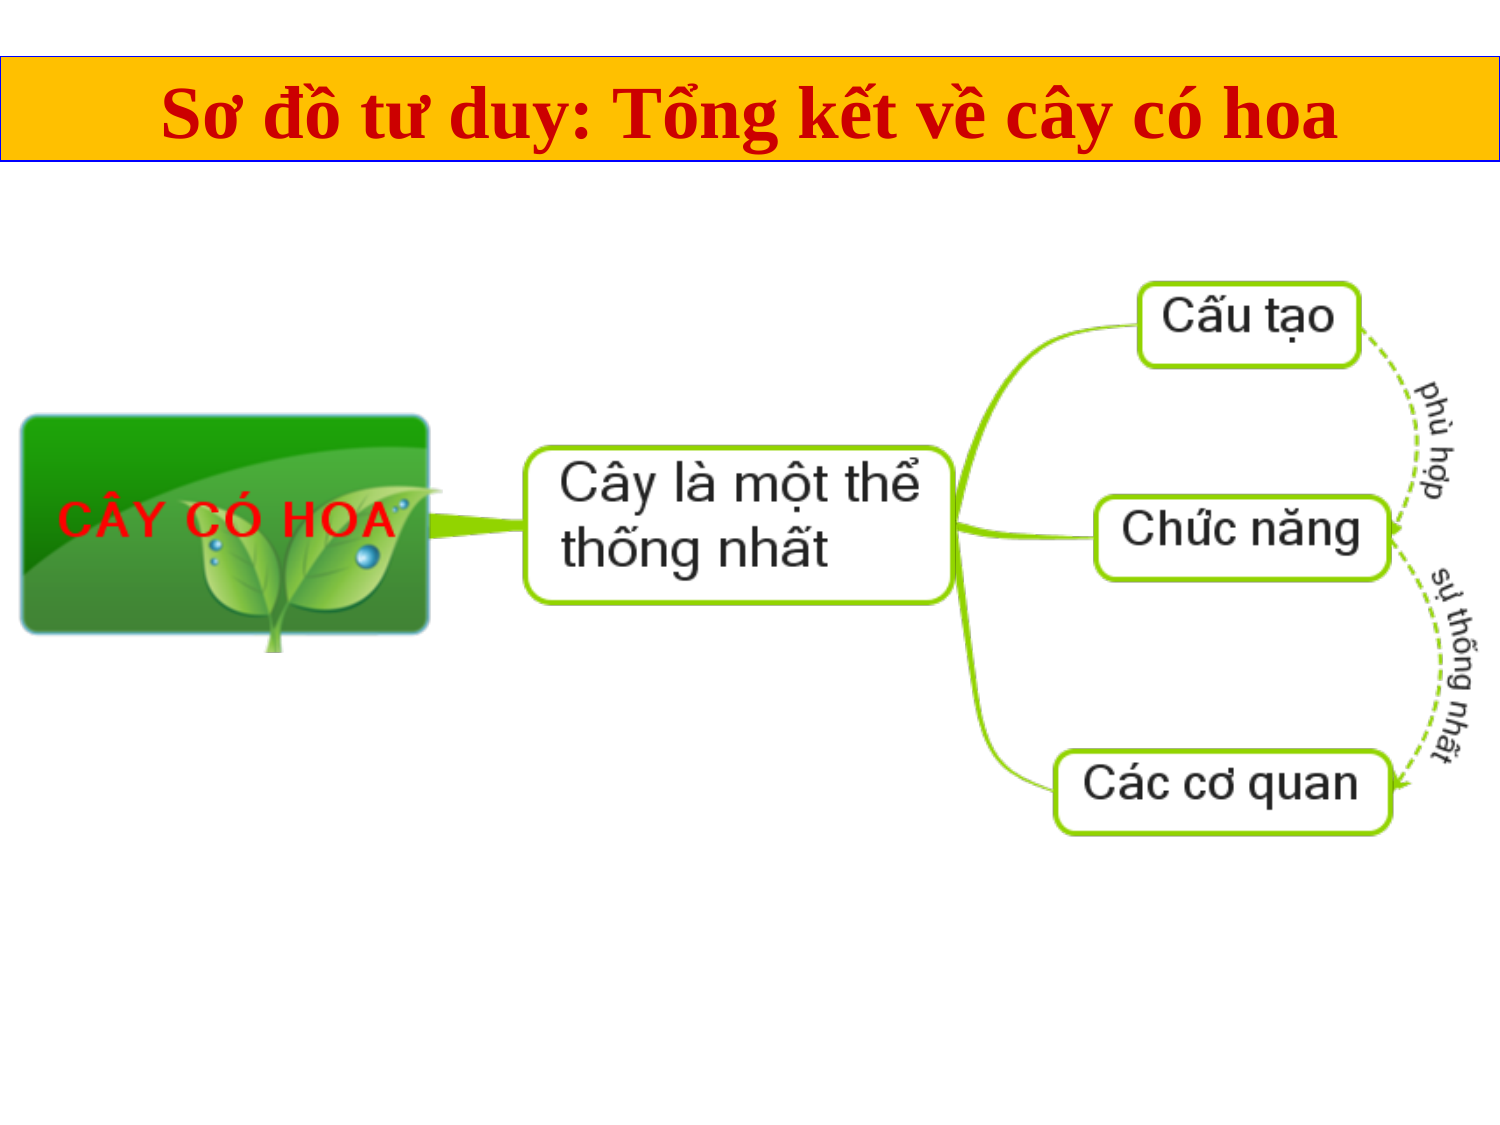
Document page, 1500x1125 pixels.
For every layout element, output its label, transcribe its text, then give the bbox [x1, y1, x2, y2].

text_box Sơ đồ tư duy: Tổng kết về cây có hoa [0, 56, 1500, 162]
picture [0, 278, 1499, 841]
